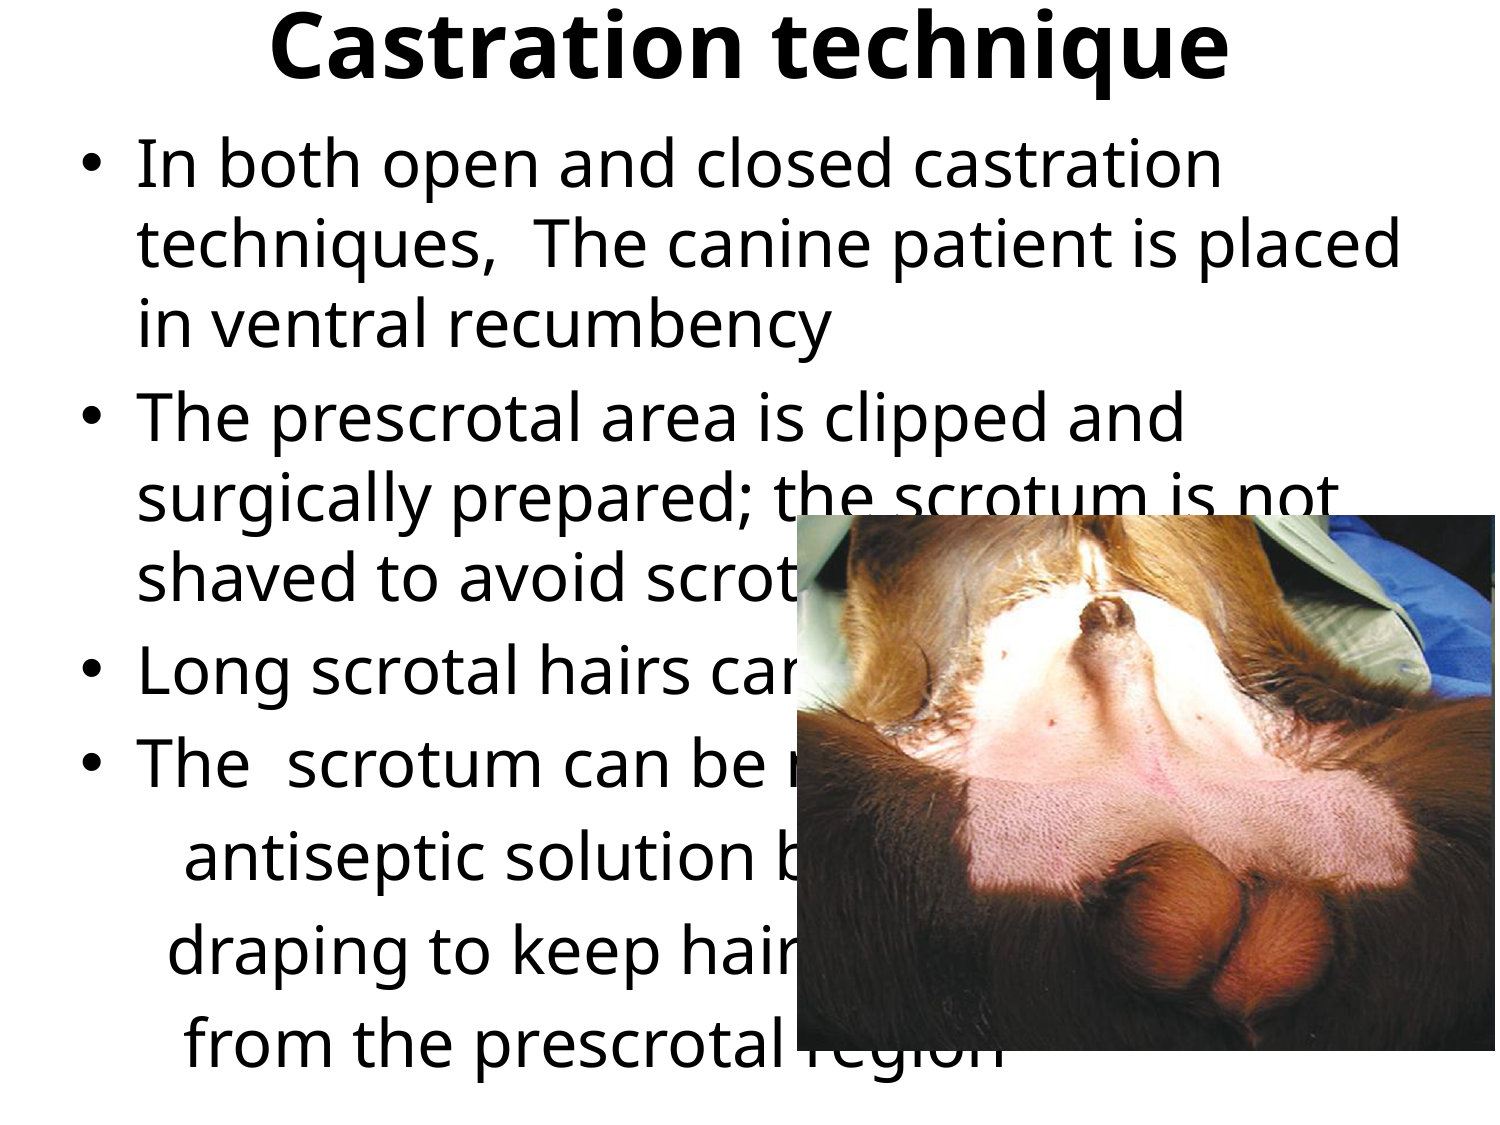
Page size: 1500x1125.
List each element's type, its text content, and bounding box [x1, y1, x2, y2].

list In both open and closed castration techniques, The canine patient is placed in ventral recumbency The prescrotal area is clipped and surgically prepared; the scrotum is not shaved to avoid scrotal irritation Long scrotal hairs can be cut short The scrotum can be moistened with antiseptic solution before draping to keep hairs away from the prescrotal region [64, 113, 1425, 1059]
title Castration technique [75, 0, 1425, 113]
picture [796, 514, 1495, 1052]
